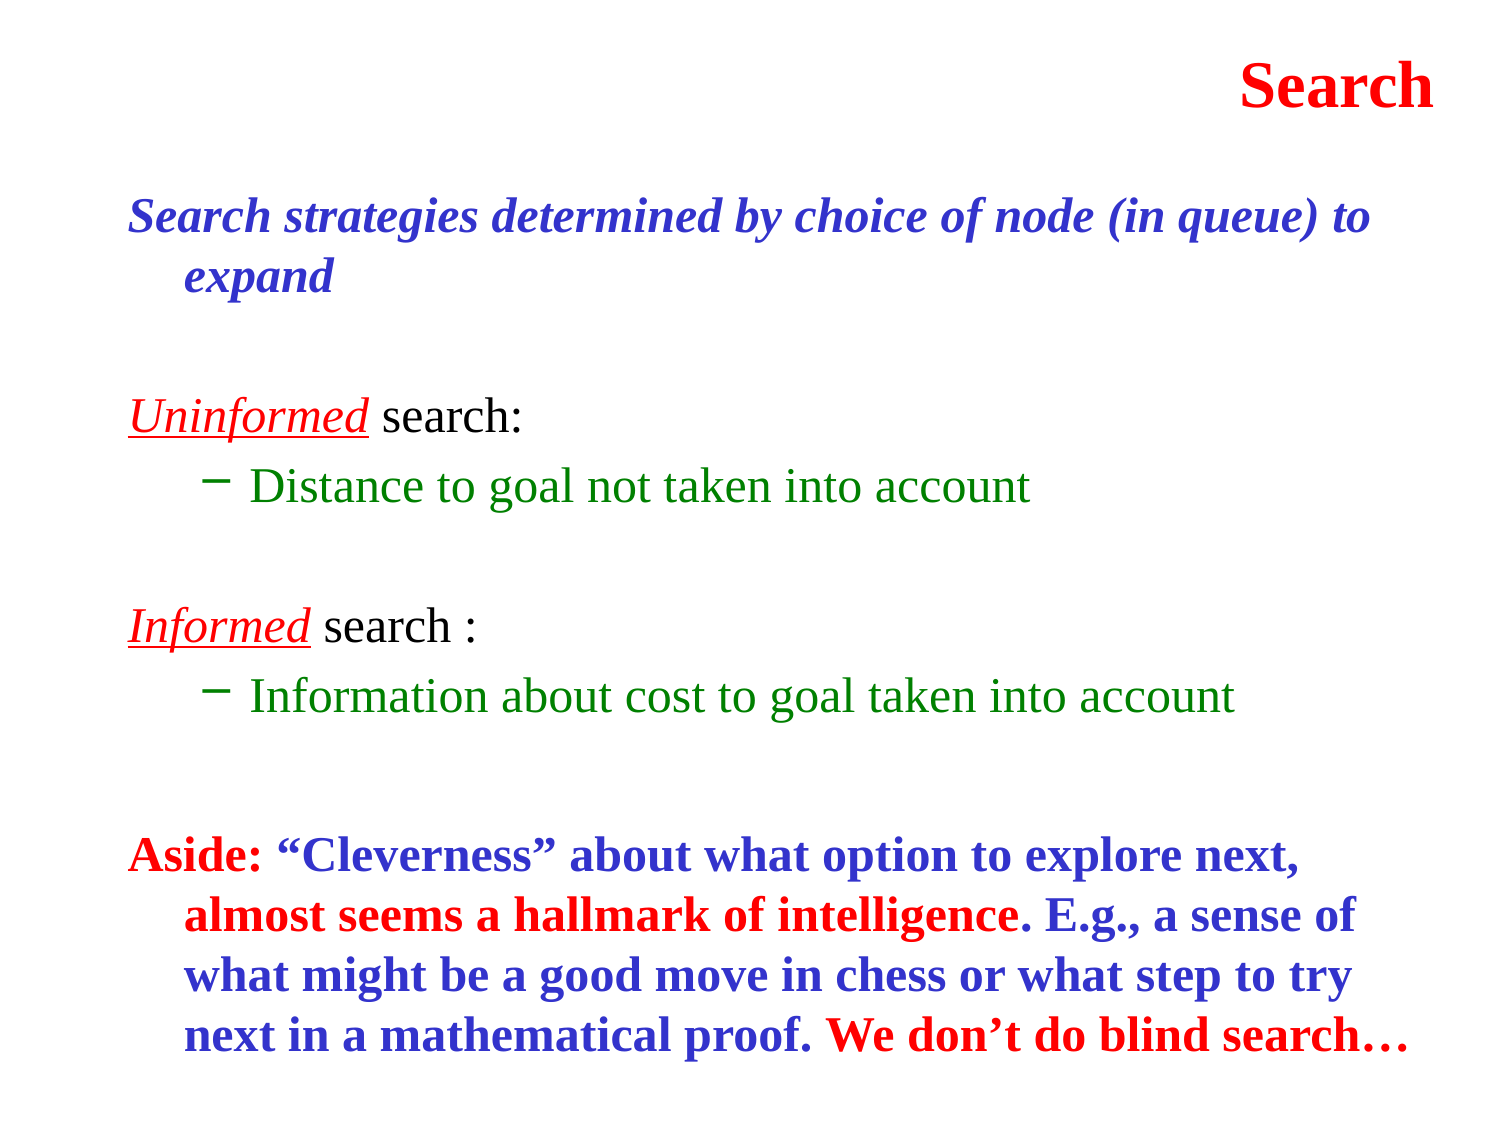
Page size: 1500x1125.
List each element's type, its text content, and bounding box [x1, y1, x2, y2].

list Search strategies determined by choice of node (in queue) to expand Uninformed search: Distance to goal not taken into account Informed search : Information about cost to goal taken into account Aside: “Cleverness” about what option to explore next, almost seems a hallmark of intelligence. E.g., a sense of what might be a good move in chess or what step to try next in a mathematical proof. We don’t do blind search… [112, 174, 1450, 1075]
title Search [174, 0, 1450, 174]
